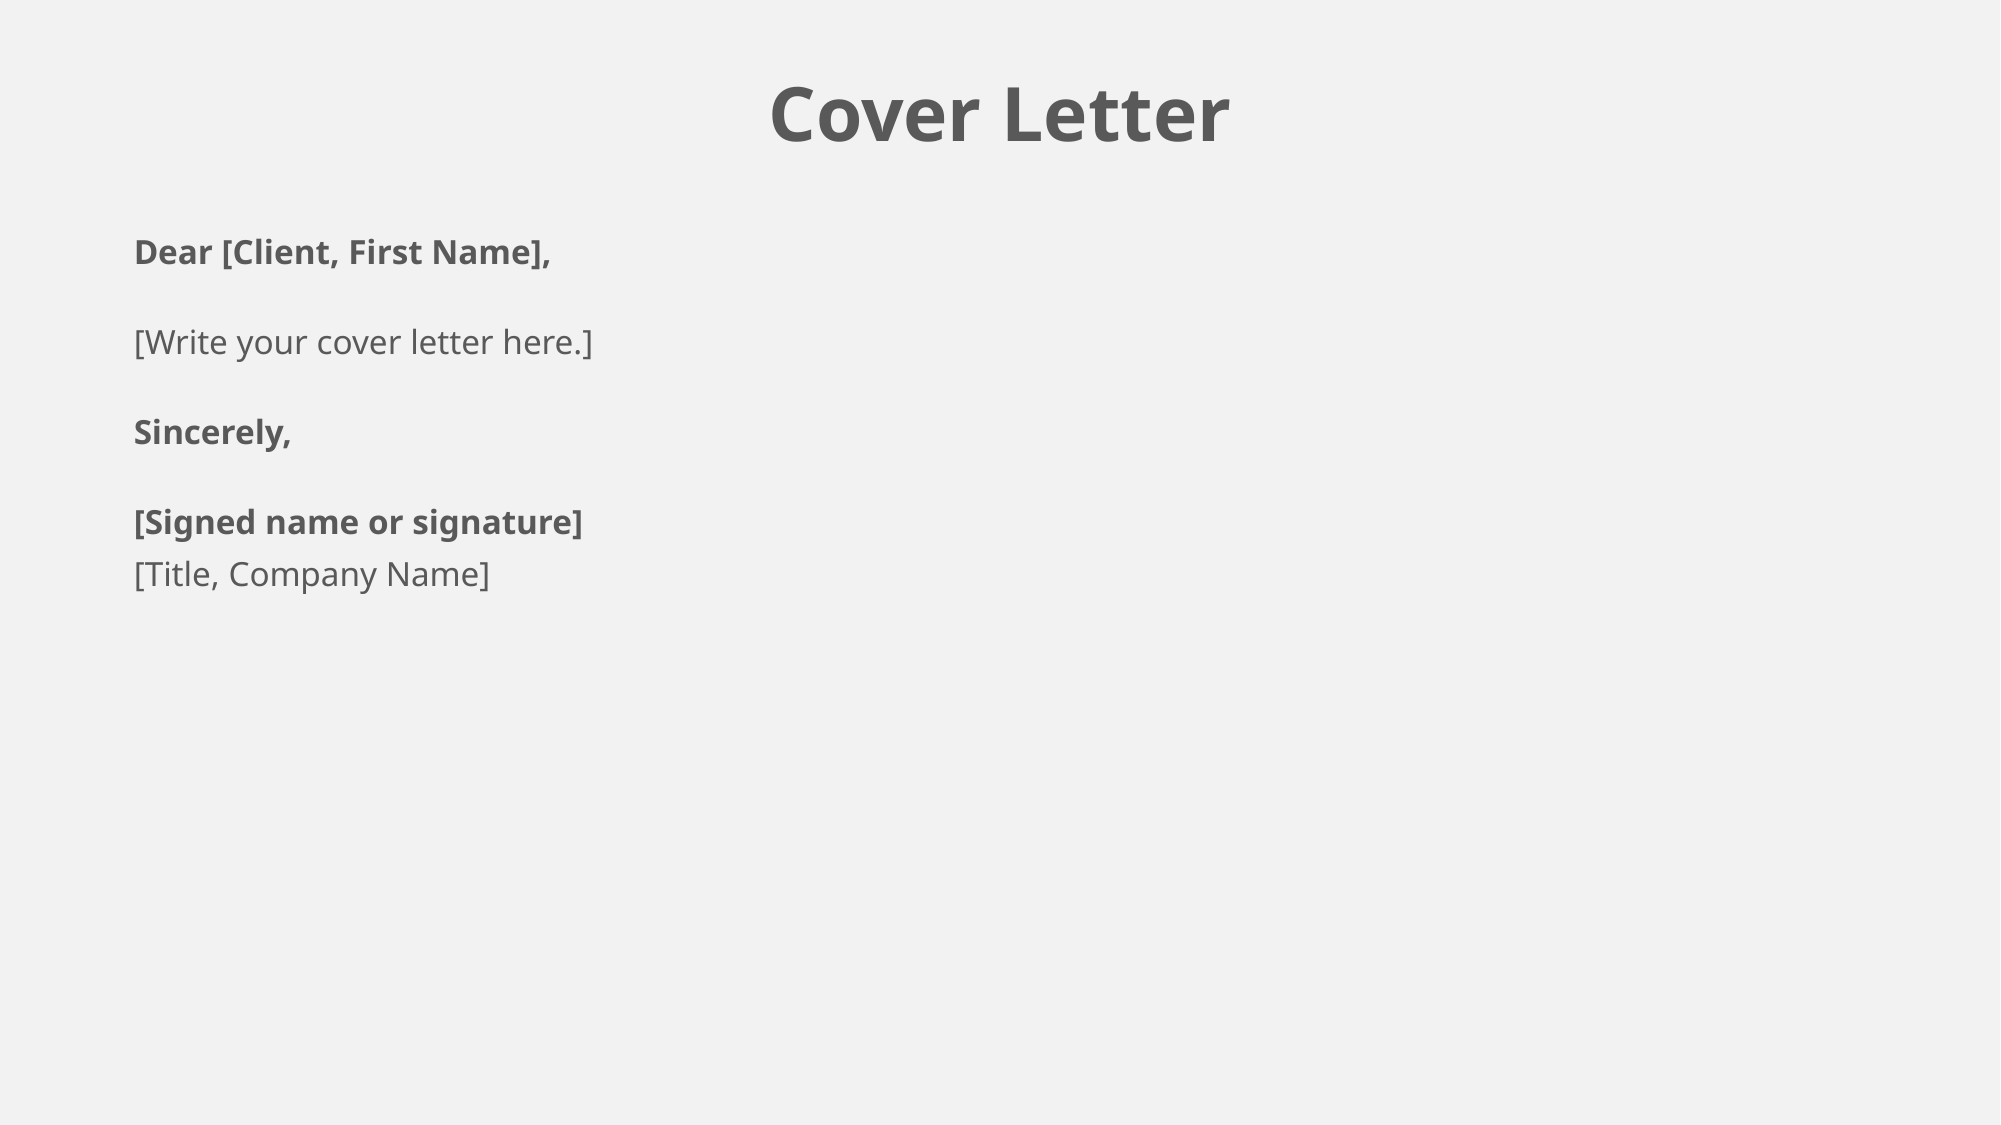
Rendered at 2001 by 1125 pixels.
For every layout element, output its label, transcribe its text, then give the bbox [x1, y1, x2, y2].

text_box Cover Letter [210, 59, 1789, 165]
text_box Dear [Client, First Name], [Write your cover letter here.] Sincerely, [Signed name or signature] [Title, Company Name] [118, 223, 1882, 601]
